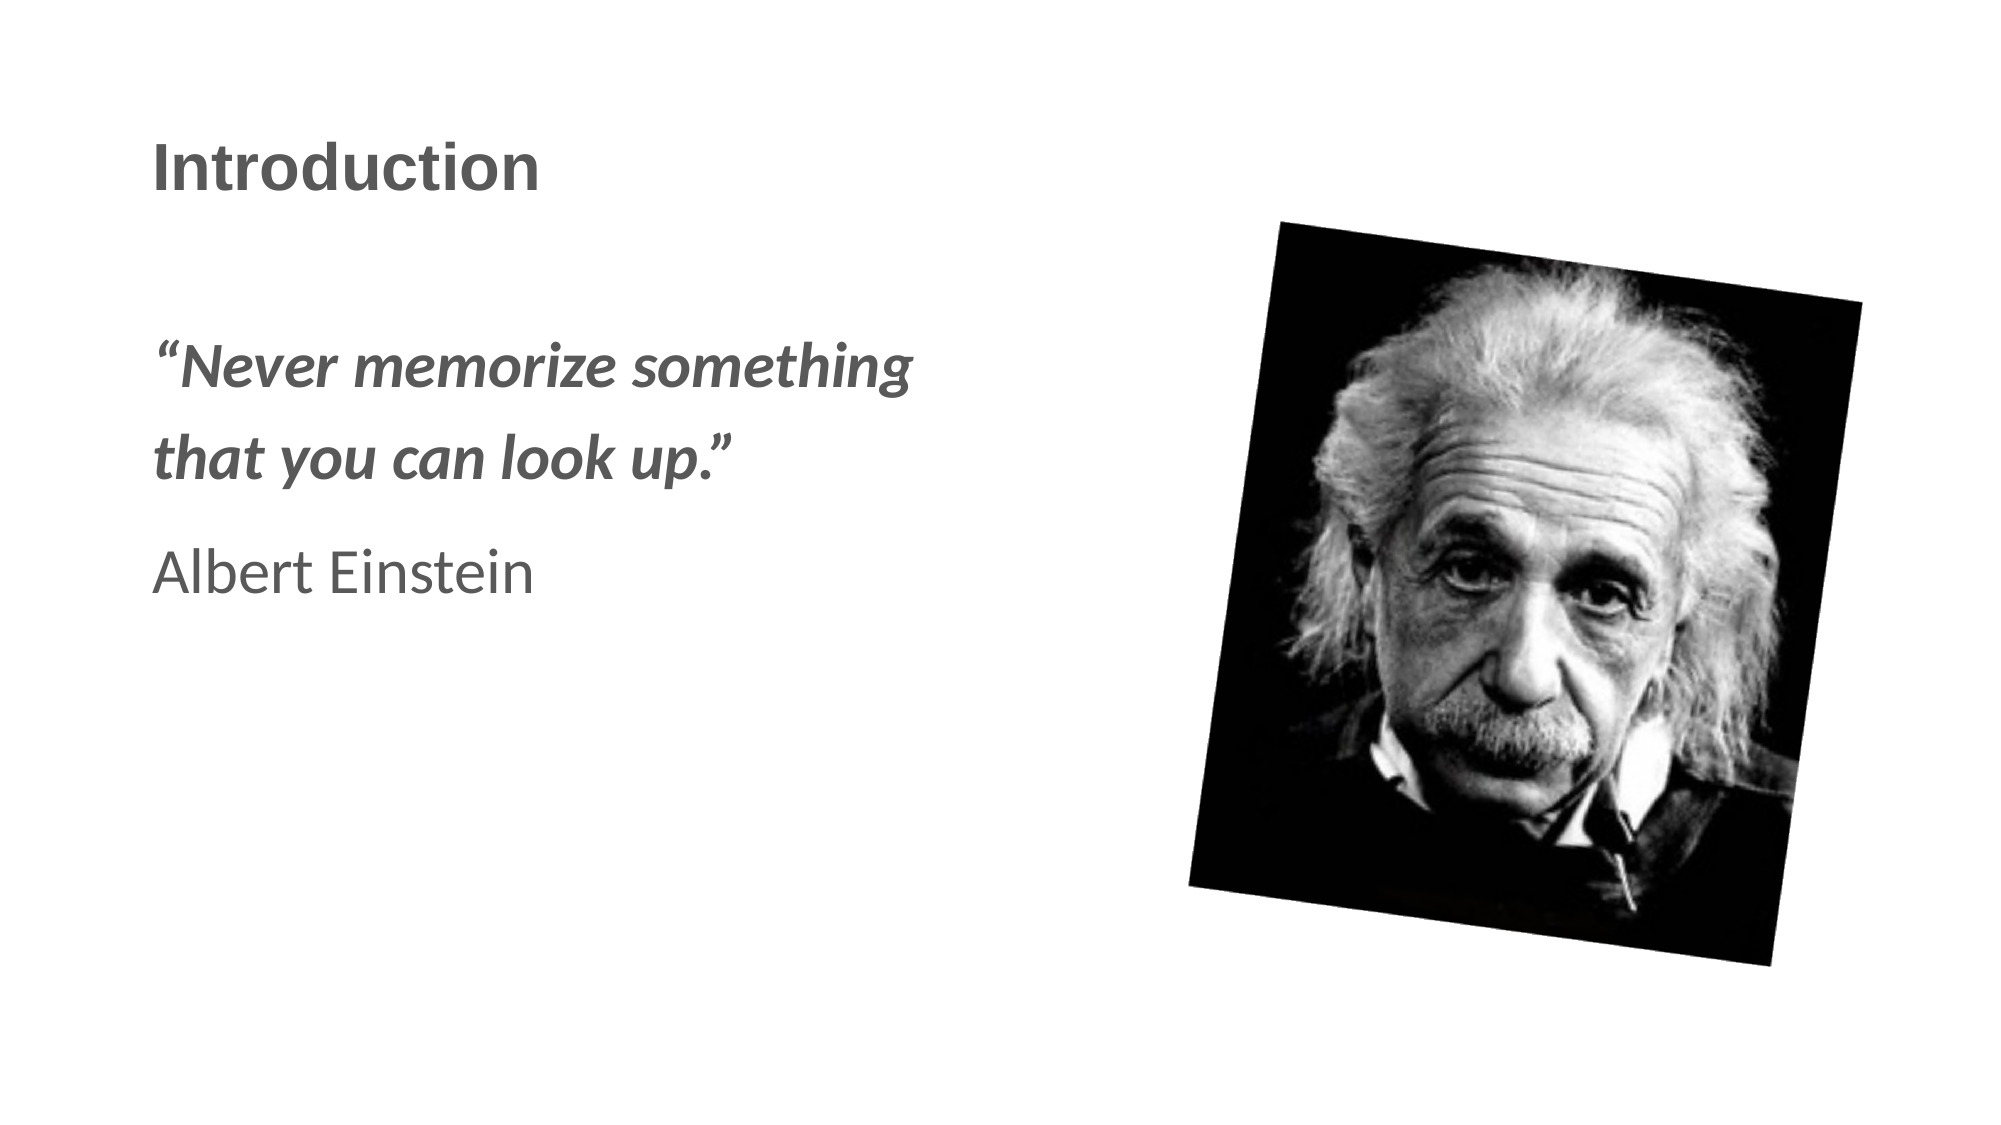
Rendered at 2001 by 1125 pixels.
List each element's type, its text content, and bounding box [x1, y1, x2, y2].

list “Never memorize something that you can look up.” Albert Einstein [137, 299, 1000, 949]
title Introduction [137, 59, 1863, 278]
picture [1190, 223, 1862, 966]
